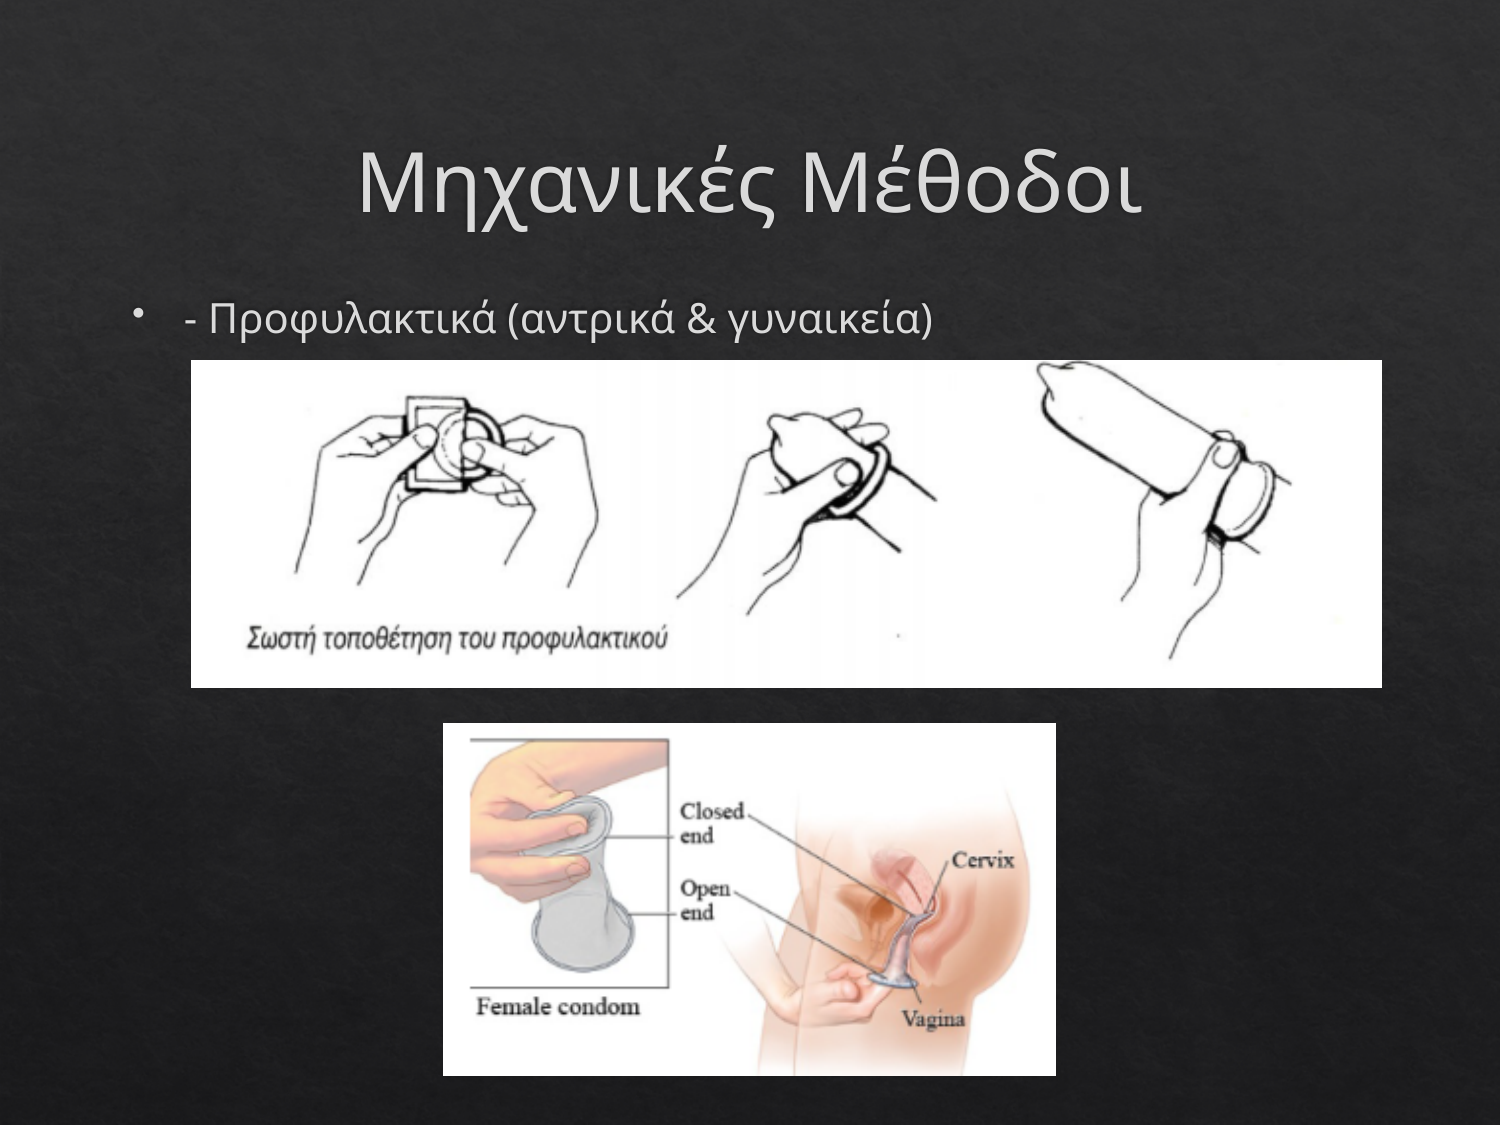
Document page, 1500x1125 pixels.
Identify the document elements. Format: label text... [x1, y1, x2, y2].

picture [443, 723, 1056, 1076]
picture [191, 360, 1382, 689]
list - Προφυλακτικά (αντρικά & γυναικεία) [112, 284, 1387, 1076]
title Μηχανικές Μέθοδοι [112, 99, 1387, 260]
